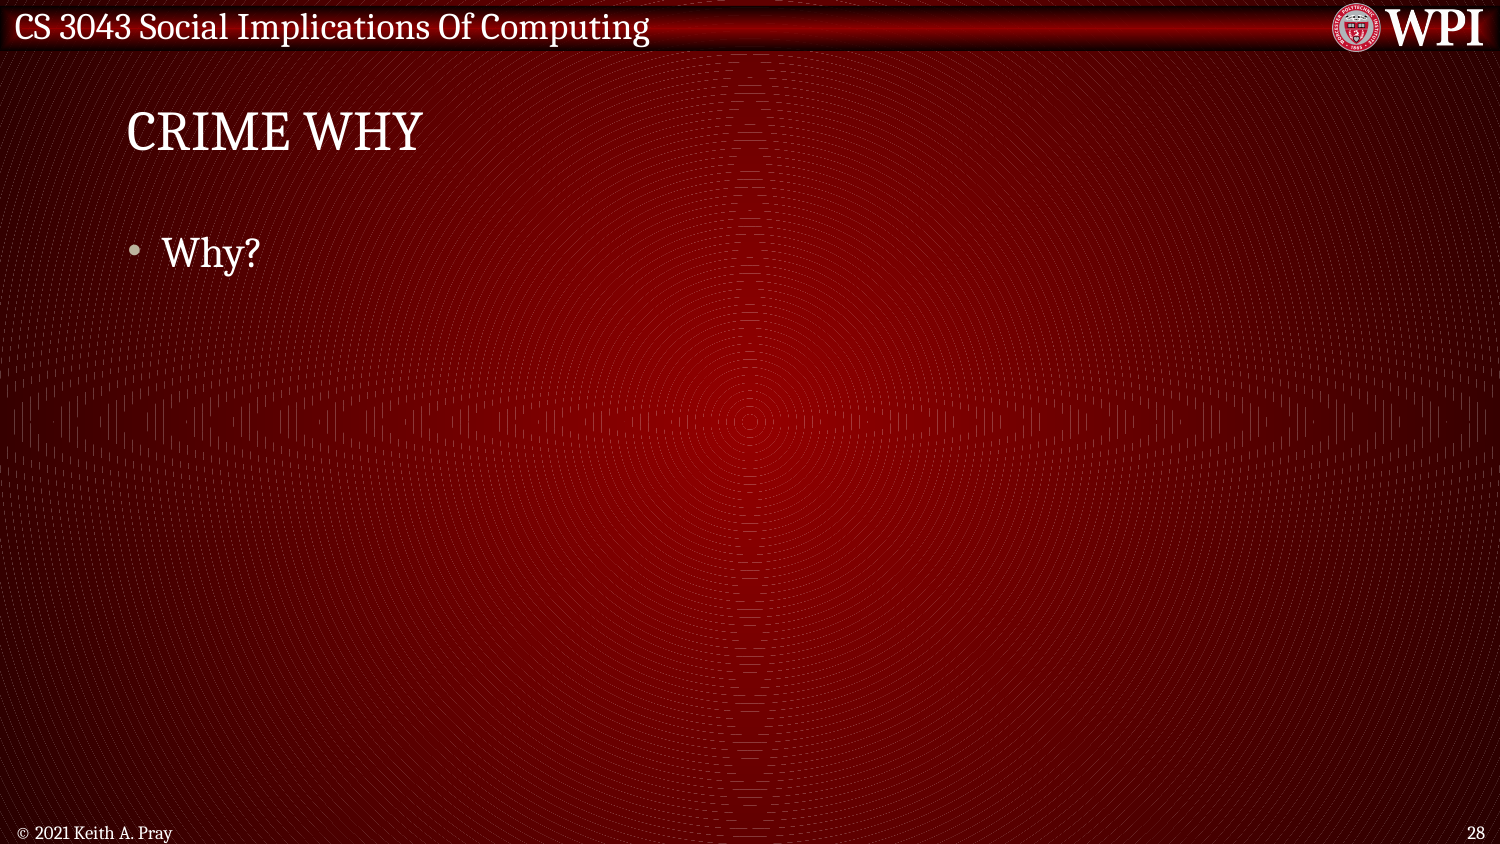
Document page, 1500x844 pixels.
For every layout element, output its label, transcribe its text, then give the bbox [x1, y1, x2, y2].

footer © 2021 Keith A. Pray [0, 819, 913, 844]
slide_number 28 [1397, 819, 1500, 844]
picture [1332, 3, 1483, 52]
list Why? [112, 221, 1388, 772]
title Crime Why [112, 59, 1388, 210]
